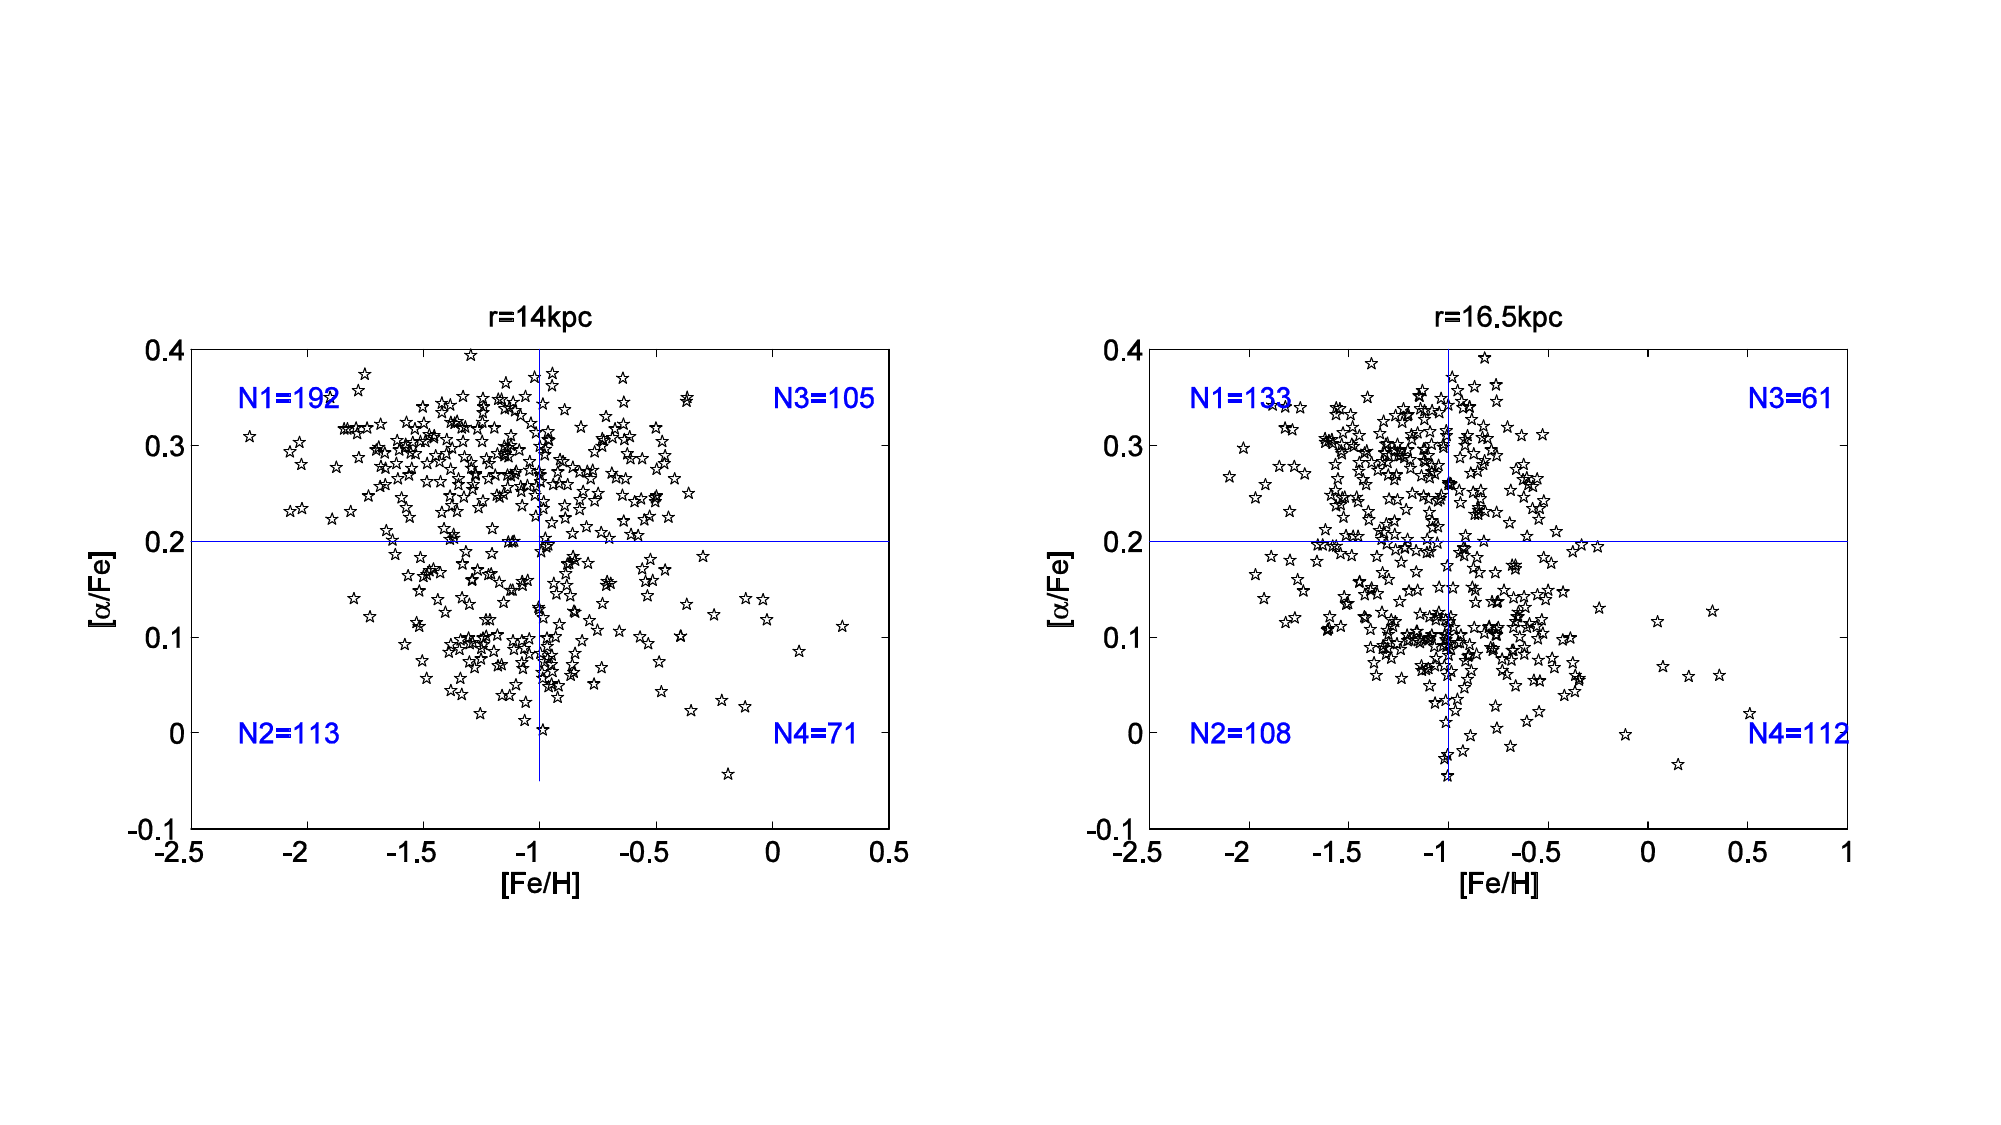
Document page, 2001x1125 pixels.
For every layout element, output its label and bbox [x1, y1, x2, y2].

picture [1032, 299, 1931, 900]
list [74, 299, 973, 900]
